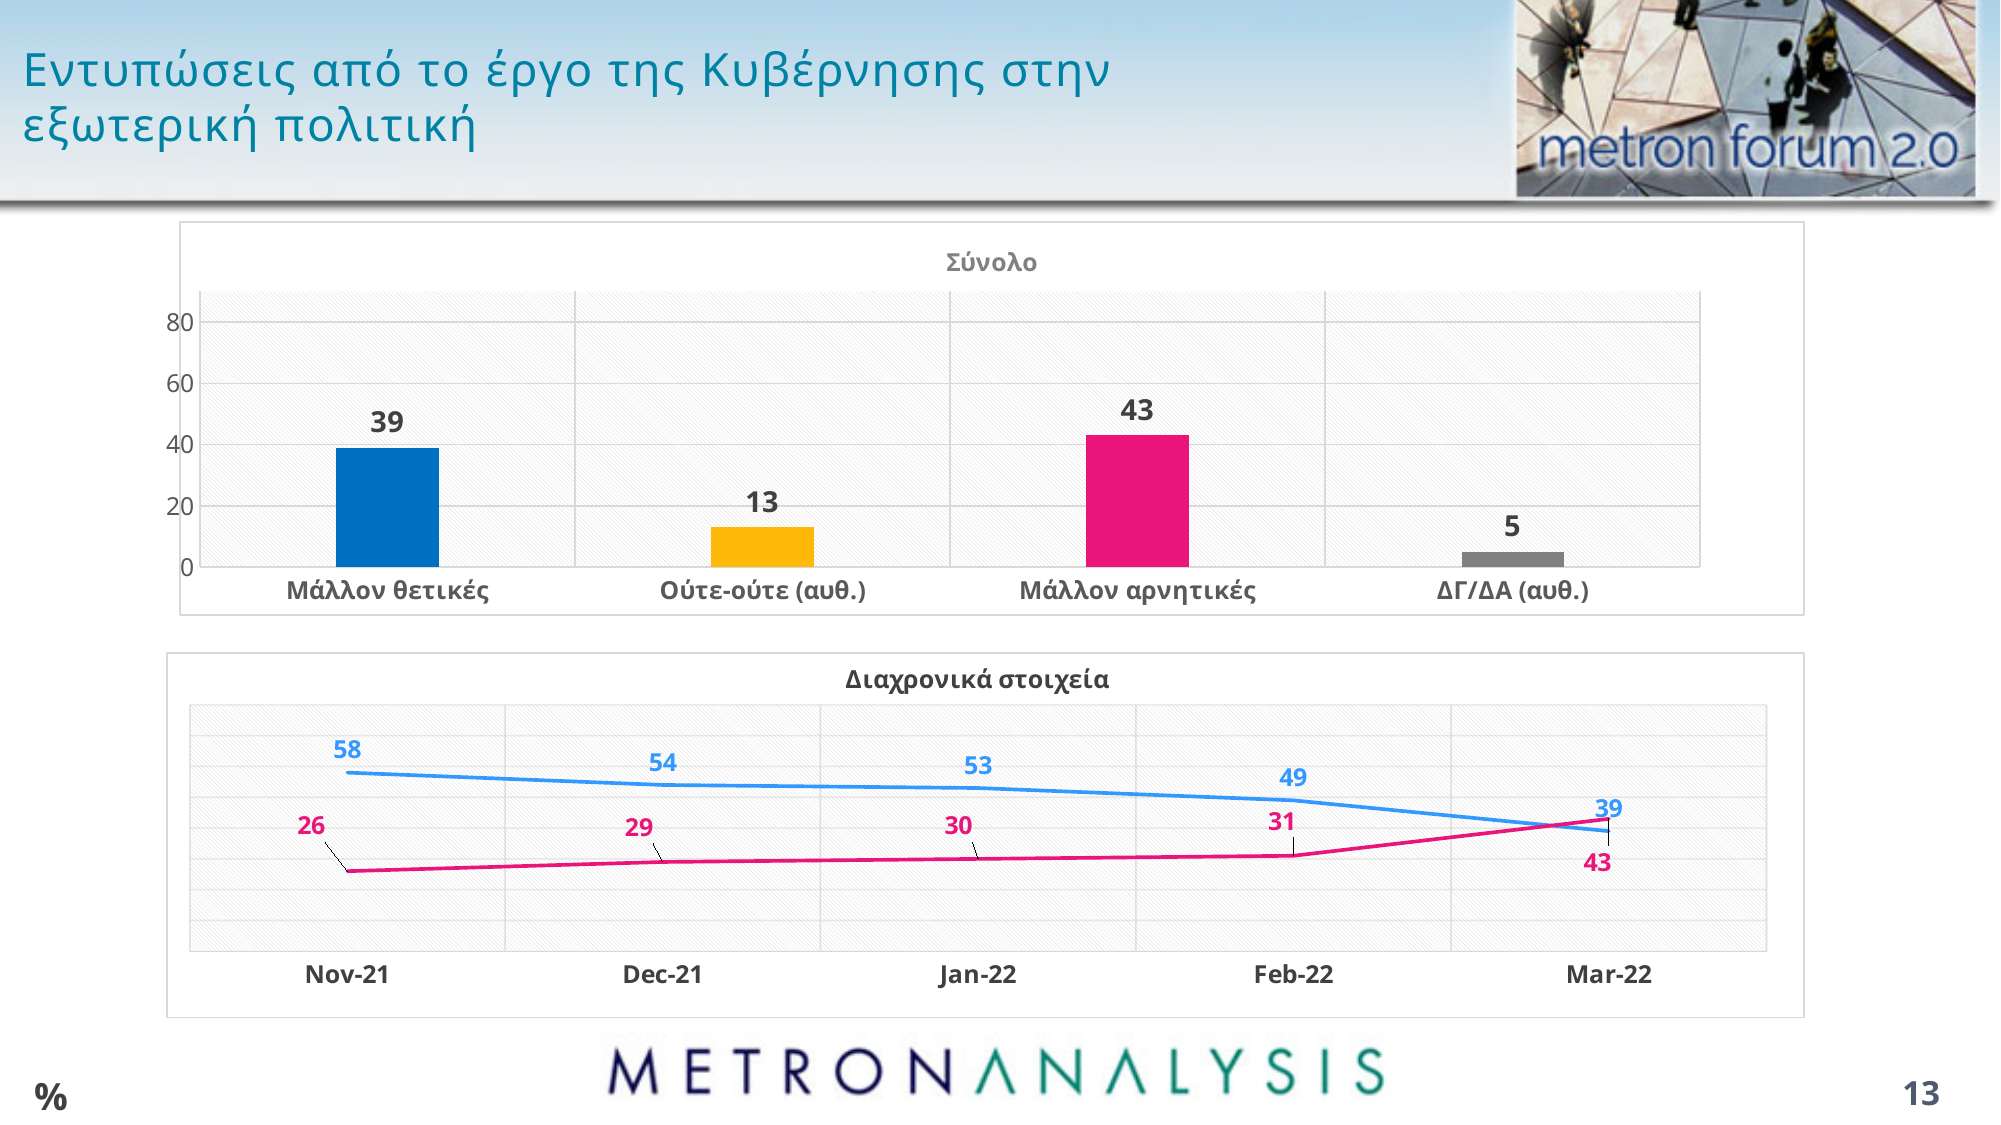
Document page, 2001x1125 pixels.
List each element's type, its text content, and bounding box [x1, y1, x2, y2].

slide_number 13 [1842, 1065, 2000, 1125]
title Εντυπώσεις από το έργο της Κυβέρνησης στην εξωτερική πολιτική [7, 7, 1378, 185]
text_box % [19, 1065, 126, 1125]
chart [165, 220, 1806, 616]
chart [165, 652, 1806, 1019]
picture [0, 0, 2001, 1125]
